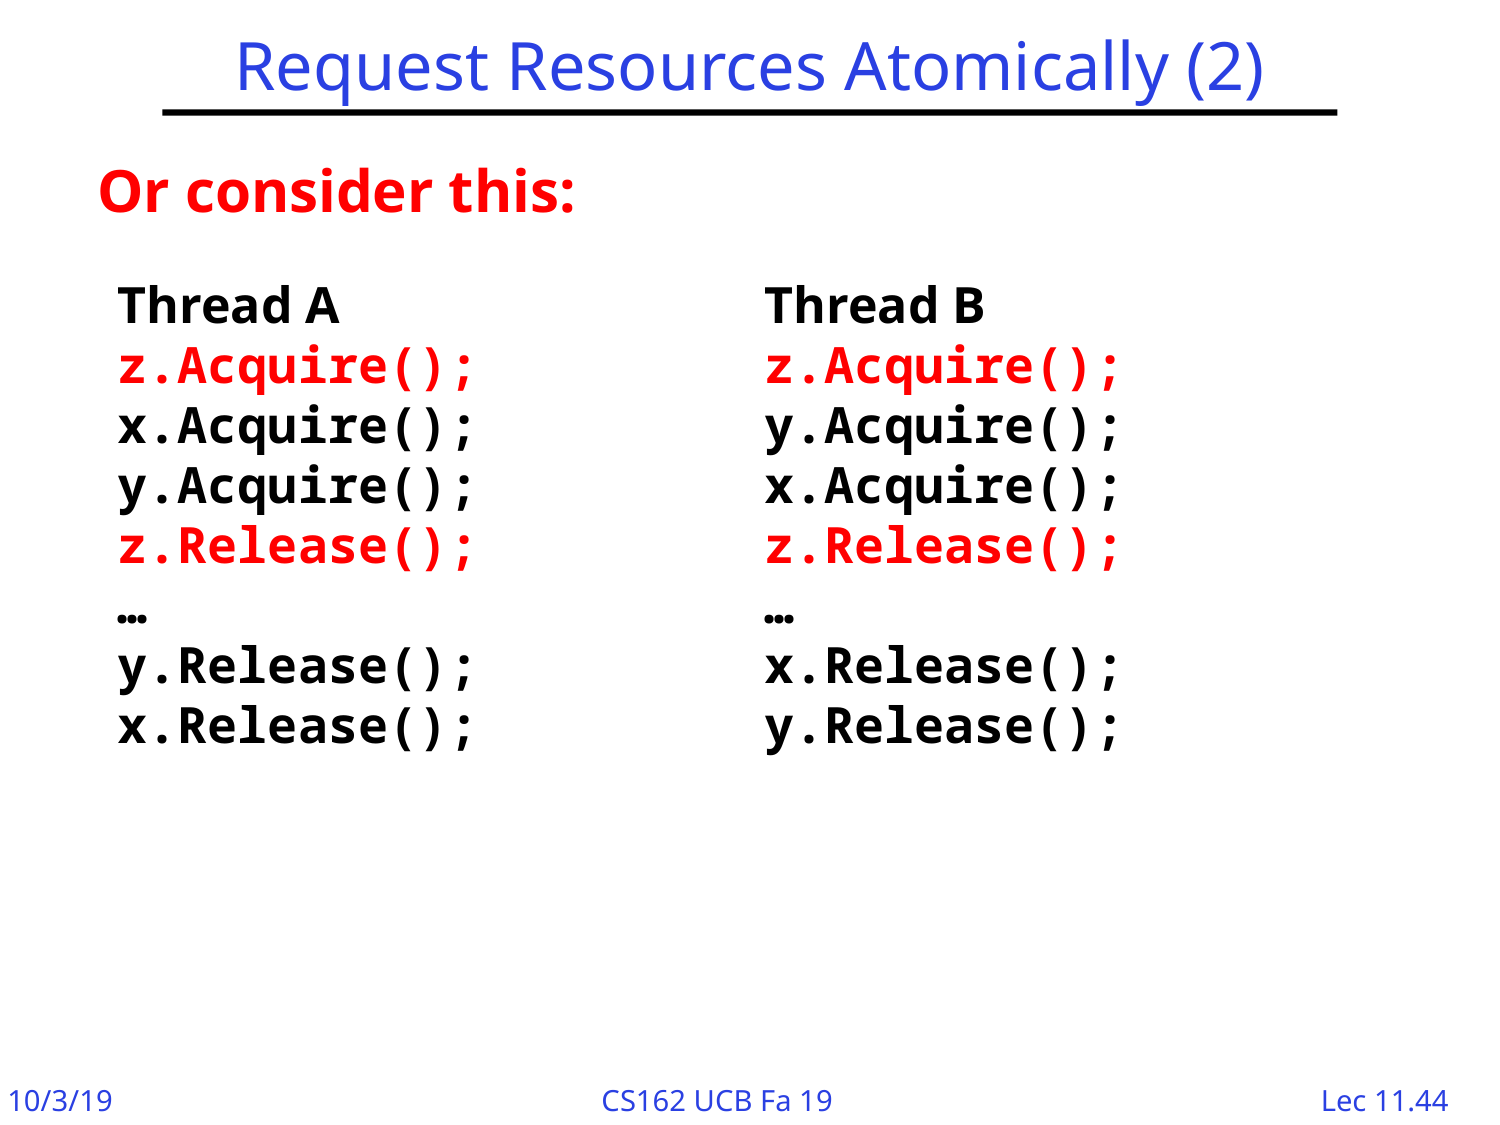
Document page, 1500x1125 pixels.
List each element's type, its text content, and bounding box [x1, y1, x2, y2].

title Request Resources Atomically (2) [162, 24, 1338, 113]
text_box Thread A z.Acquire(); x.Acquire(); y.Acquire(); z.Release(); … y.Release(); x.Release(); [103, 265, 530, 761]
text_box Or consider this: [82, 146, 1354, 232]
text_box Thread B z.Acquire(); y.Acquire(); x.Acquire(); z.Release(); … x.Release(); y.Release(); [749, 265, 1177, 761]
